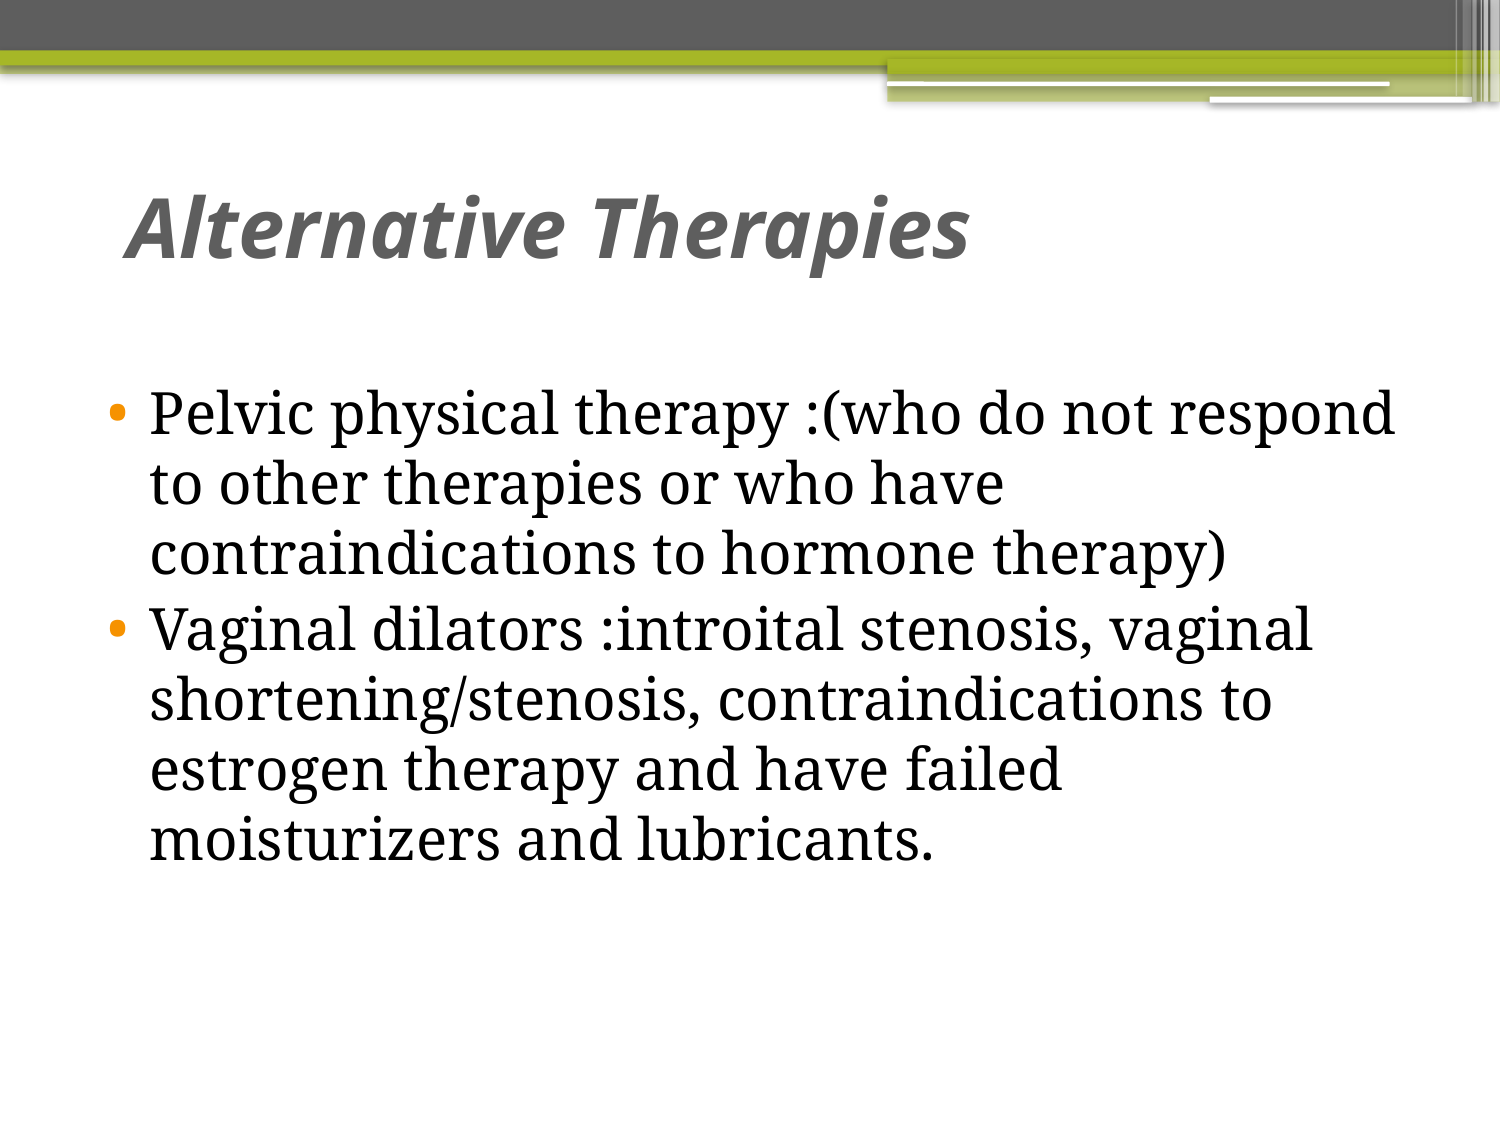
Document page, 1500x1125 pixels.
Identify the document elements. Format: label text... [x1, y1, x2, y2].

title Alternative Therapies [112, 137, 1500, 313]
list Pelvic physical therapy :(who do not respond to other therapies or who have contraindications to hormone therapy) Vaginal dilators :introital stenosis, vaginal shortening/stenosis, contraindications to estrogen therapy and have failed moisturizers and lubricants. [75, 368, 1425, 1079]
